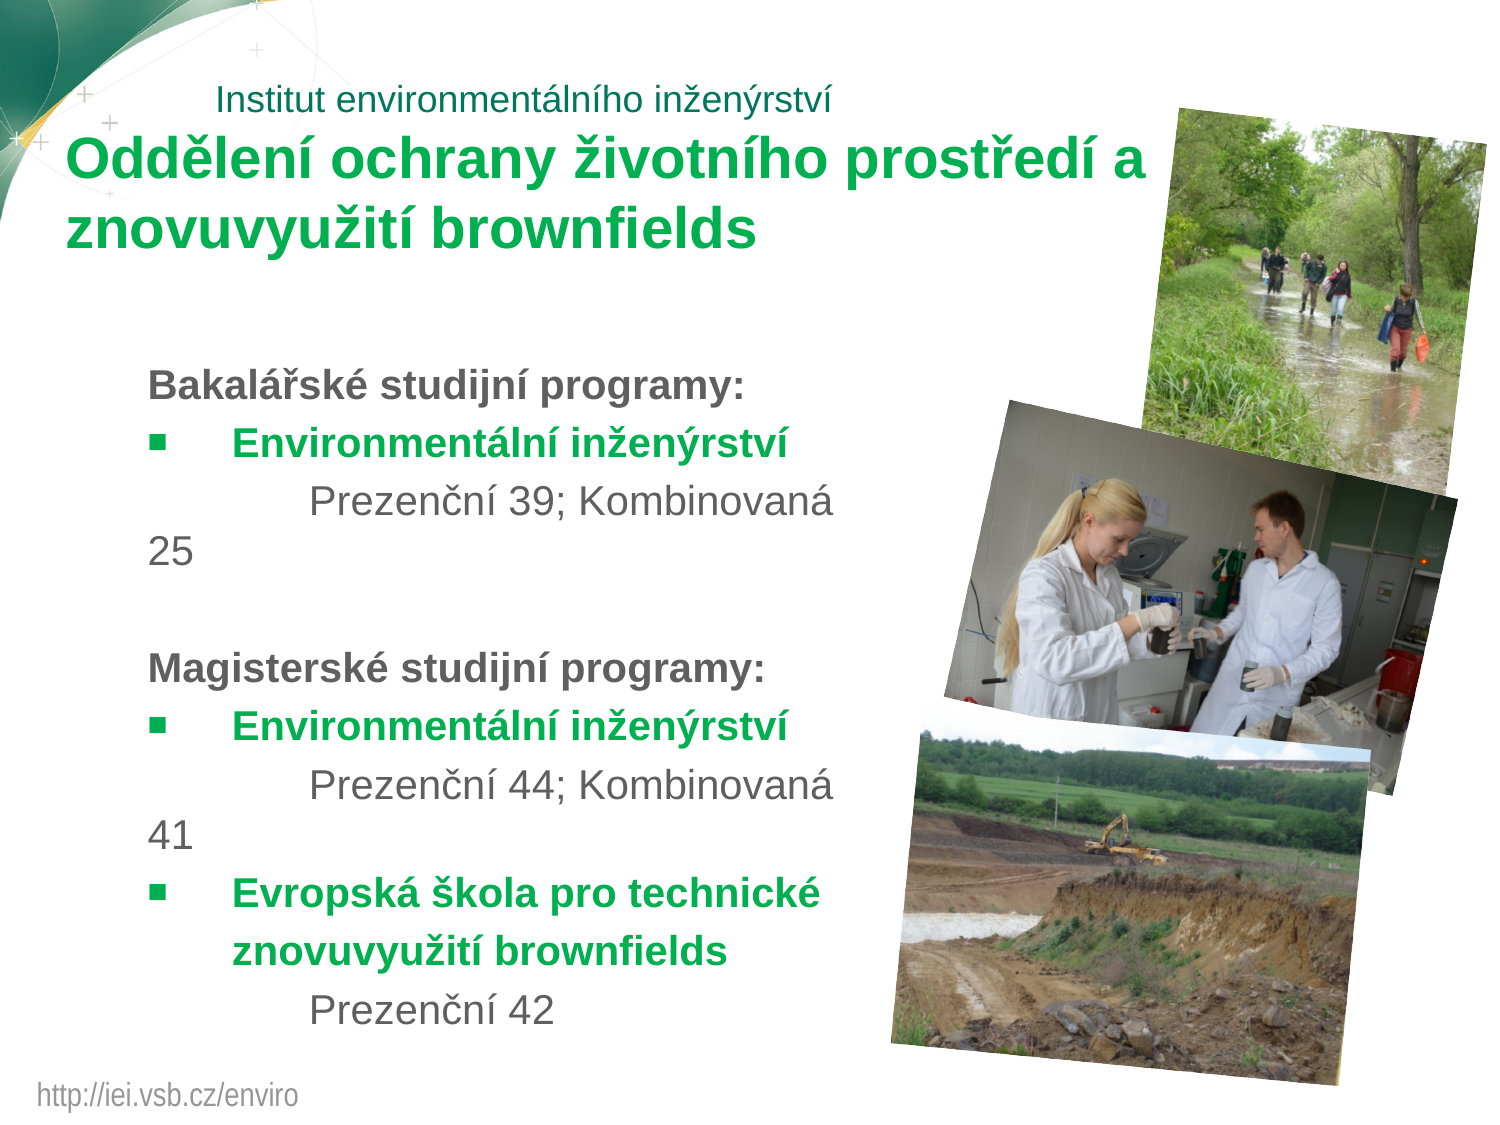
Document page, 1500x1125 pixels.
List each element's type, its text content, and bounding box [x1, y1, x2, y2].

picture [891, 108, 1487, 1086]
picture [0, 0, 351, 225]
title Institut environmentálního inženýrství Oddělení ochrany životního prostředí a znovuvyužití brownfields [64, 74, 1471, 268]
list Bakalářské studijní programy: Environmentální inženýrství Prezenční 39; Kombinovaná 25 Magisterské studijní programy: Environmentální inženýrství Prezenční 44; Kombinovaná 41 Evropská škola pro technické znovuvyužití brownfields Prezenční 42 [72, 349, 891, 975]
text_box http://iei.vsb.cz/enviro [36, 1035, 512, 1114]
